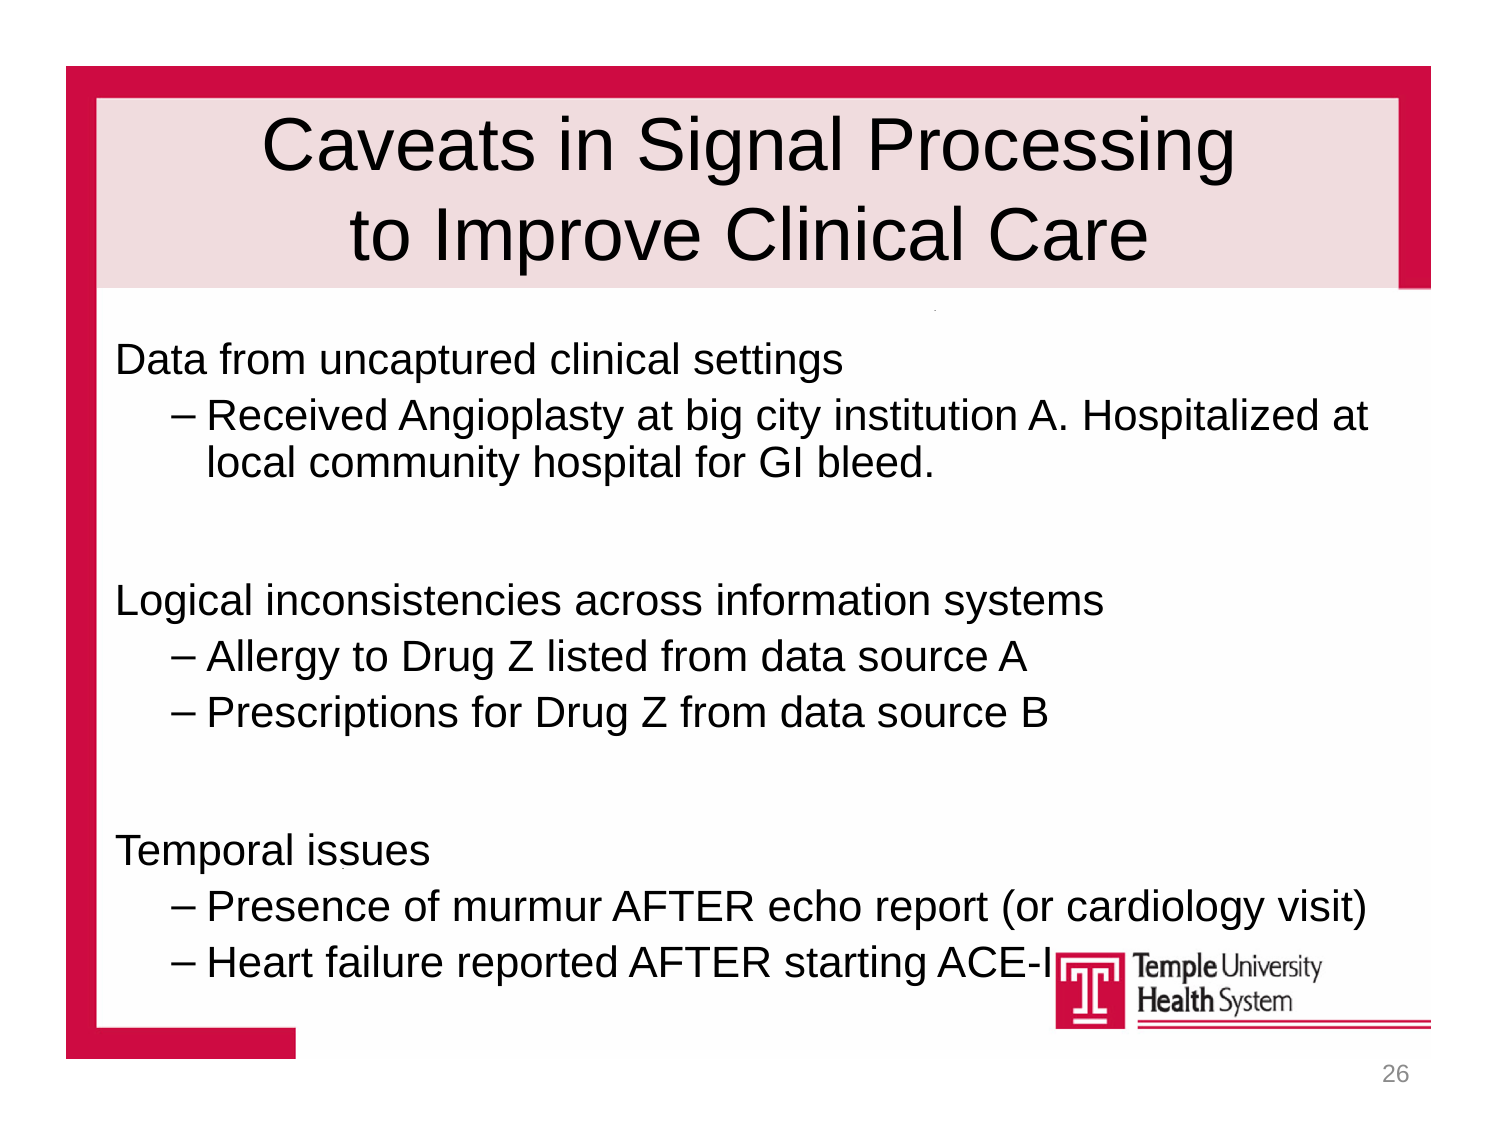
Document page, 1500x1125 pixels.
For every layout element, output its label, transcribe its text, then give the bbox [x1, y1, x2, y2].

list Data from uncaptured clinical settings Received Angioplasty at big city institution A. Hospitalized at local community hospital for GI bleed. Logical inconsistencies across information systems Allergy to Drug Z listed from data source A Prescriptions for Drug Z from data source B Temporal issues Presence of murmur AFTER echo report (or cardiology visit) Heart failure reported AFTER starting ACE-I [99, 329, 1400, 932]
slide_number 26 [1074, 1042, 1425, 1103]
title Caveats in Signal Processing to Improve Clinical Care [99, 119, 1400, 252]
picture [66, 66, 1431, 1059]
